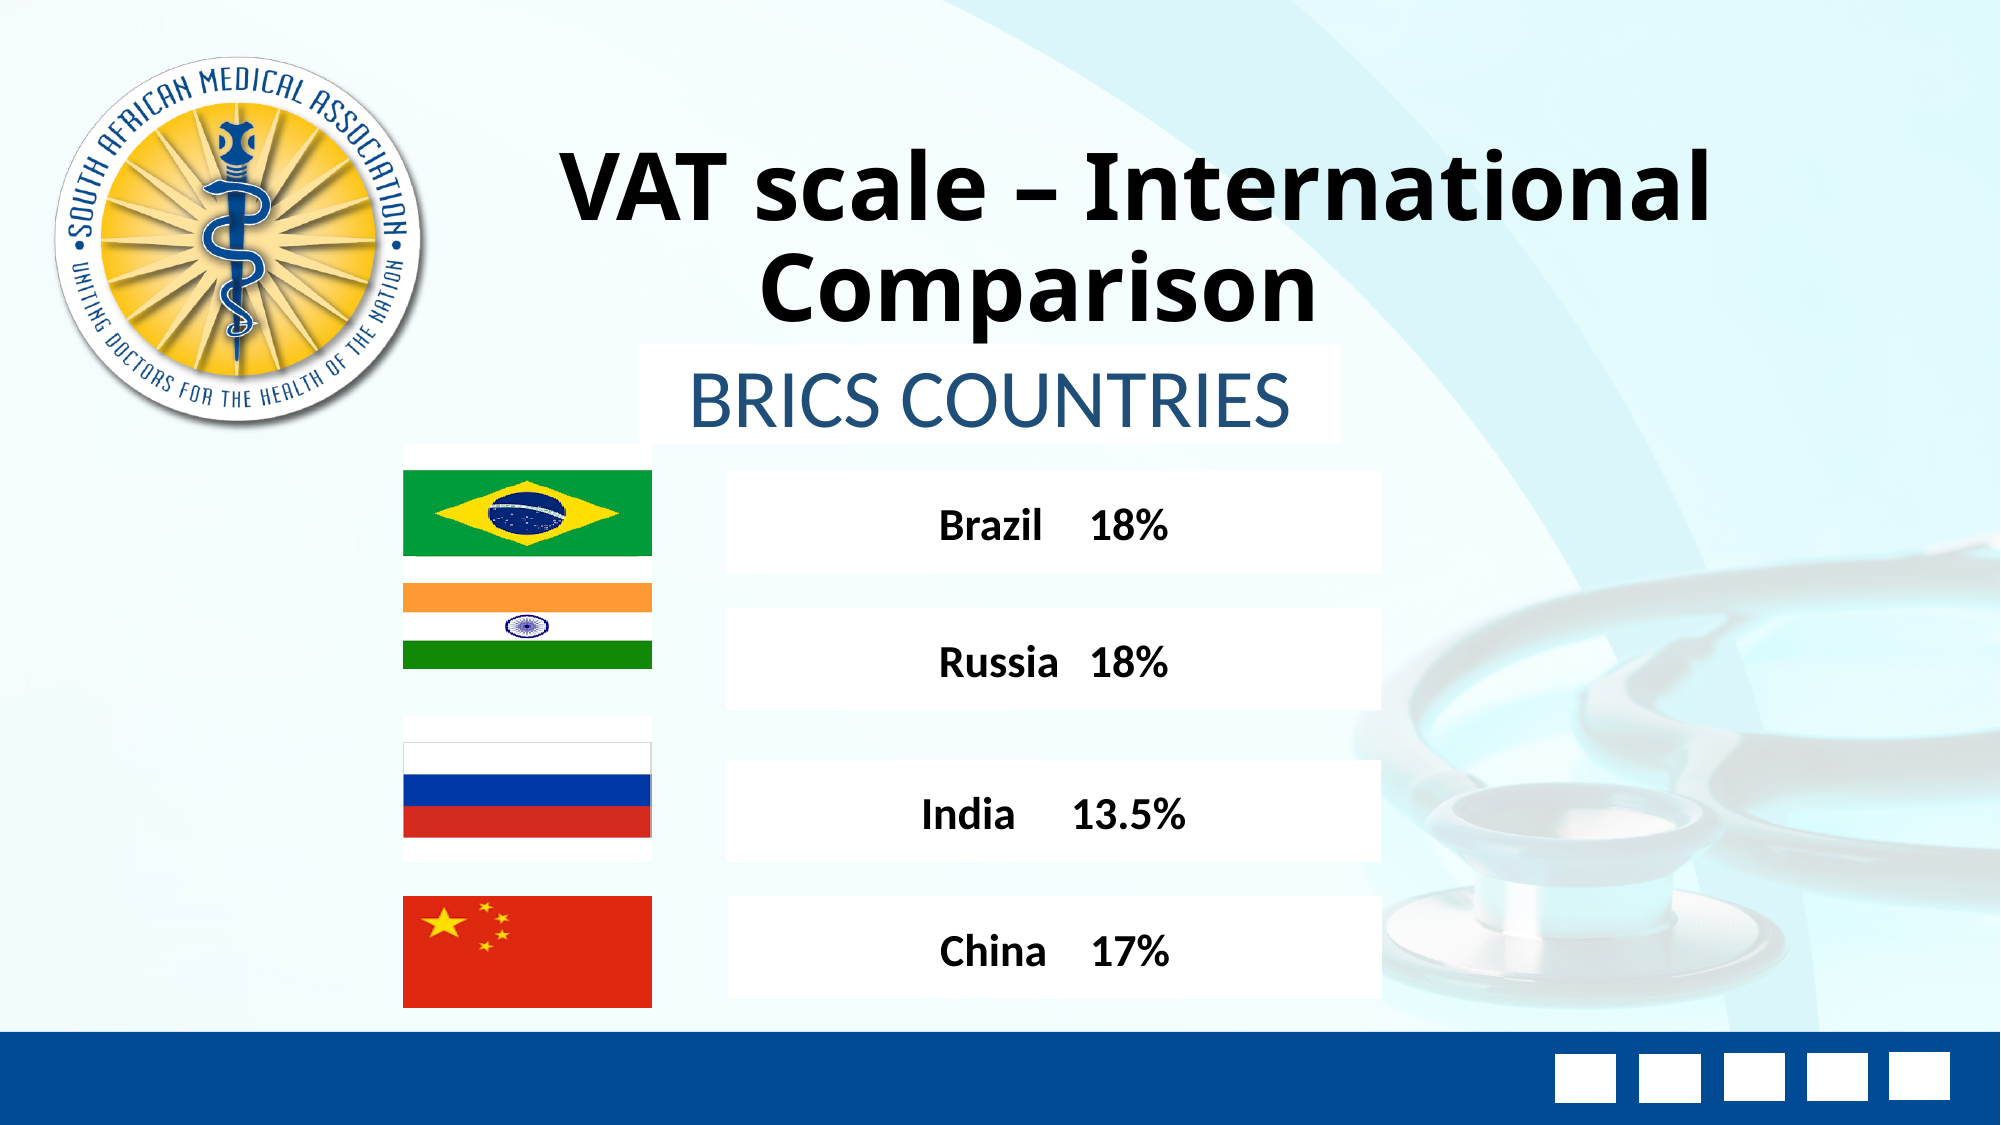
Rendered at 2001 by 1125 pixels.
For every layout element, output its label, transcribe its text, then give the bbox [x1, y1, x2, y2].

text_box China 17% [728, 896, 1382, 999]
text_box Brazil 18% [726, 471, 1381, 574]
picture [403, 444, 652, 582]
text_box [1807, 1053, 1868, 1101]
text_box [1639, 1054, 1701, 1103]
subtitle [255, 435, 1750, 953]
text_box [0, 1031, 2000, 1125]
text_box India 13.5% [726, 760, 1381, 862]
text_box Russia 18% [726, 608, 1381, 710]
picture [403, 716, 652, 862]
text_box [1724, 1053, 1785, 1101]
picture [403, 896, 652, 1008]
text_box BRICS COUNTRIES [639, 344, 1341, 444]
picture [48, 52, 434, 436]
text_box [0, 0, 2000, 1031]
text_box [1889, 1052, 1950, 1100]
title VAT scale – International Comparison [434, 184, 1827, 350]
text_box [1555, 1054, 1616, 1103]
picture [403, 583, 652, 669]
